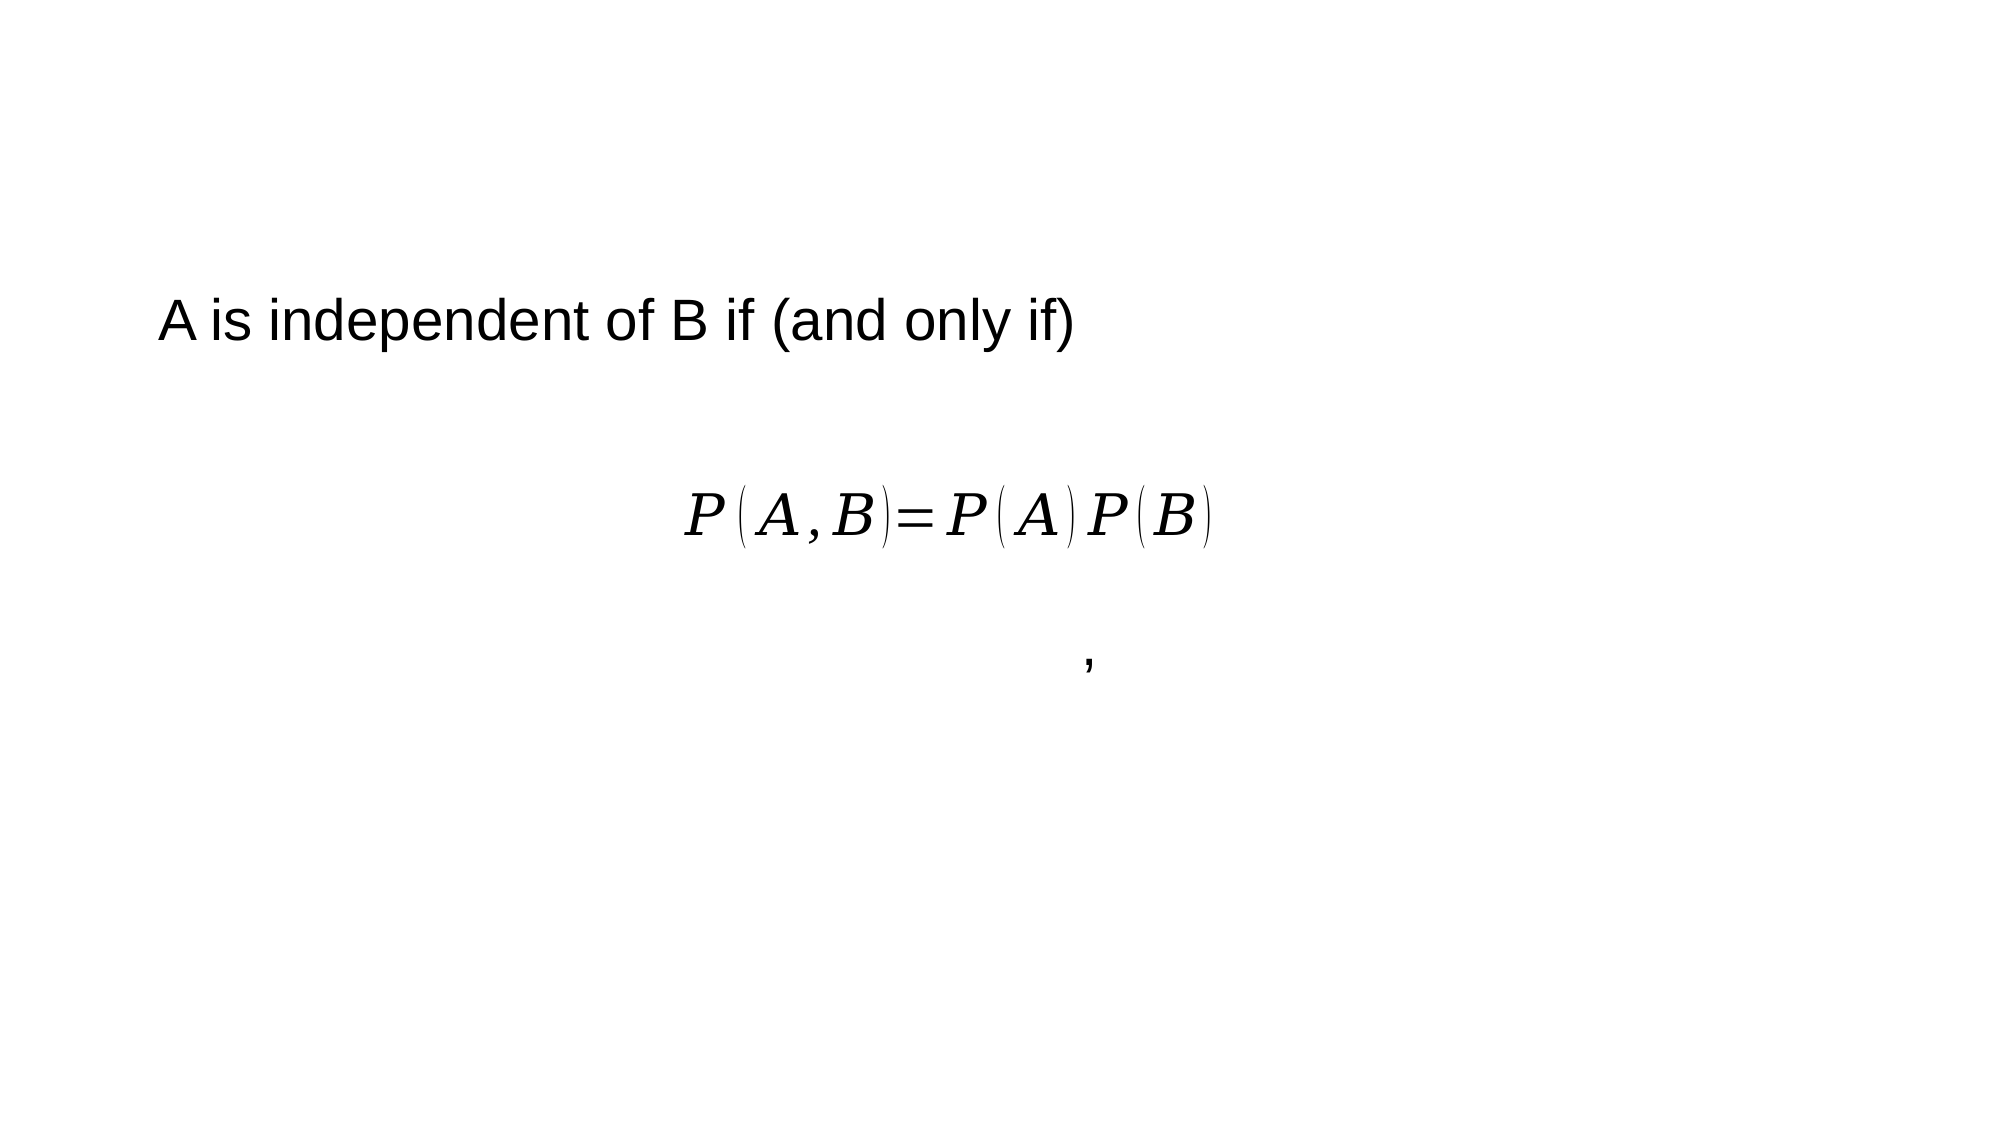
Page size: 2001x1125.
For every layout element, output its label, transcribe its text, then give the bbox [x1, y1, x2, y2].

text_box A is independent of B if (and only if) [143, 274, 1093, 360]
